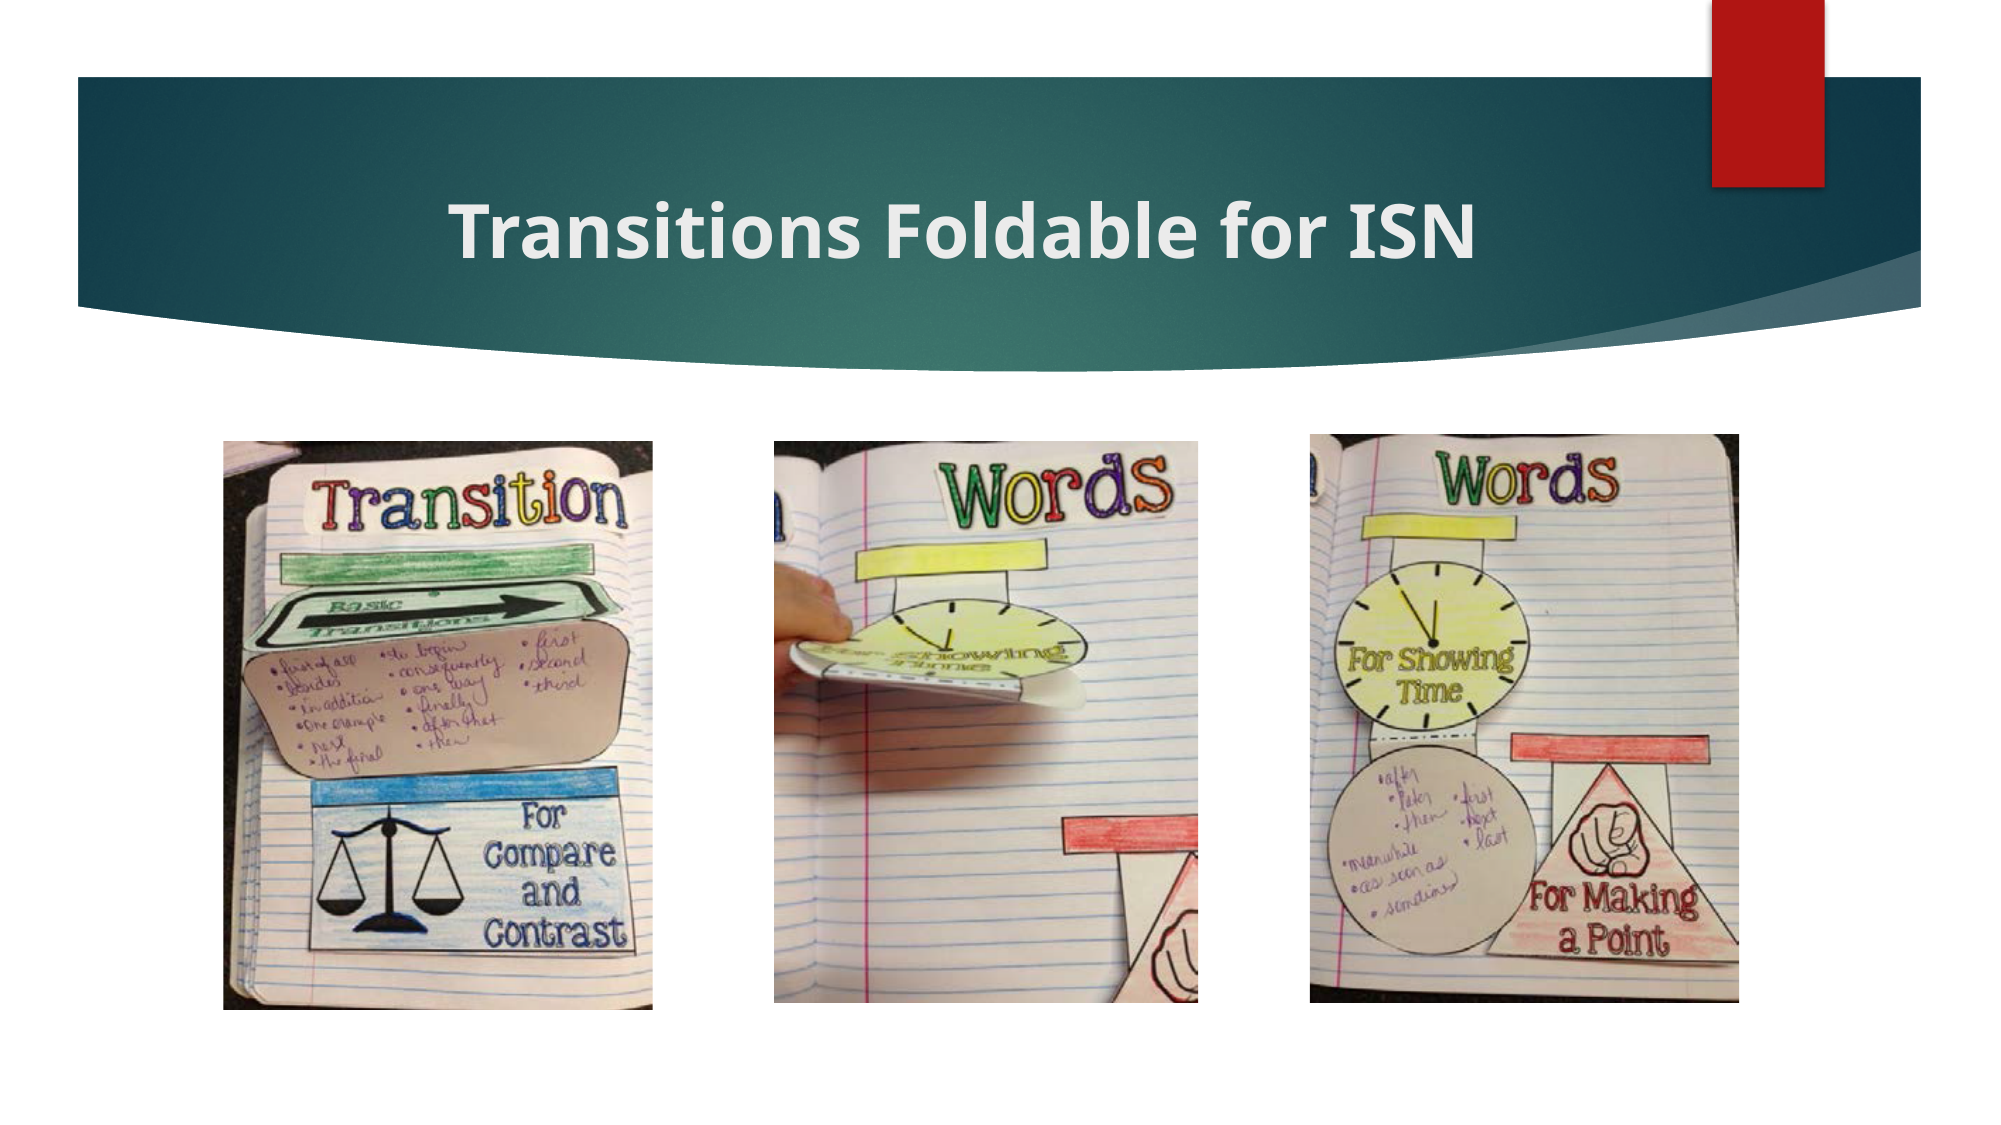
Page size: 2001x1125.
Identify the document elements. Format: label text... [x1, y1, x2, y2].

title Transitions Foldable for ISN [240, 170, 1688, 287]
picture [222, 441, 653, 1010]
picture [1309, 434, 1740, 1003]
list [773, 441, 1199, 1003]
